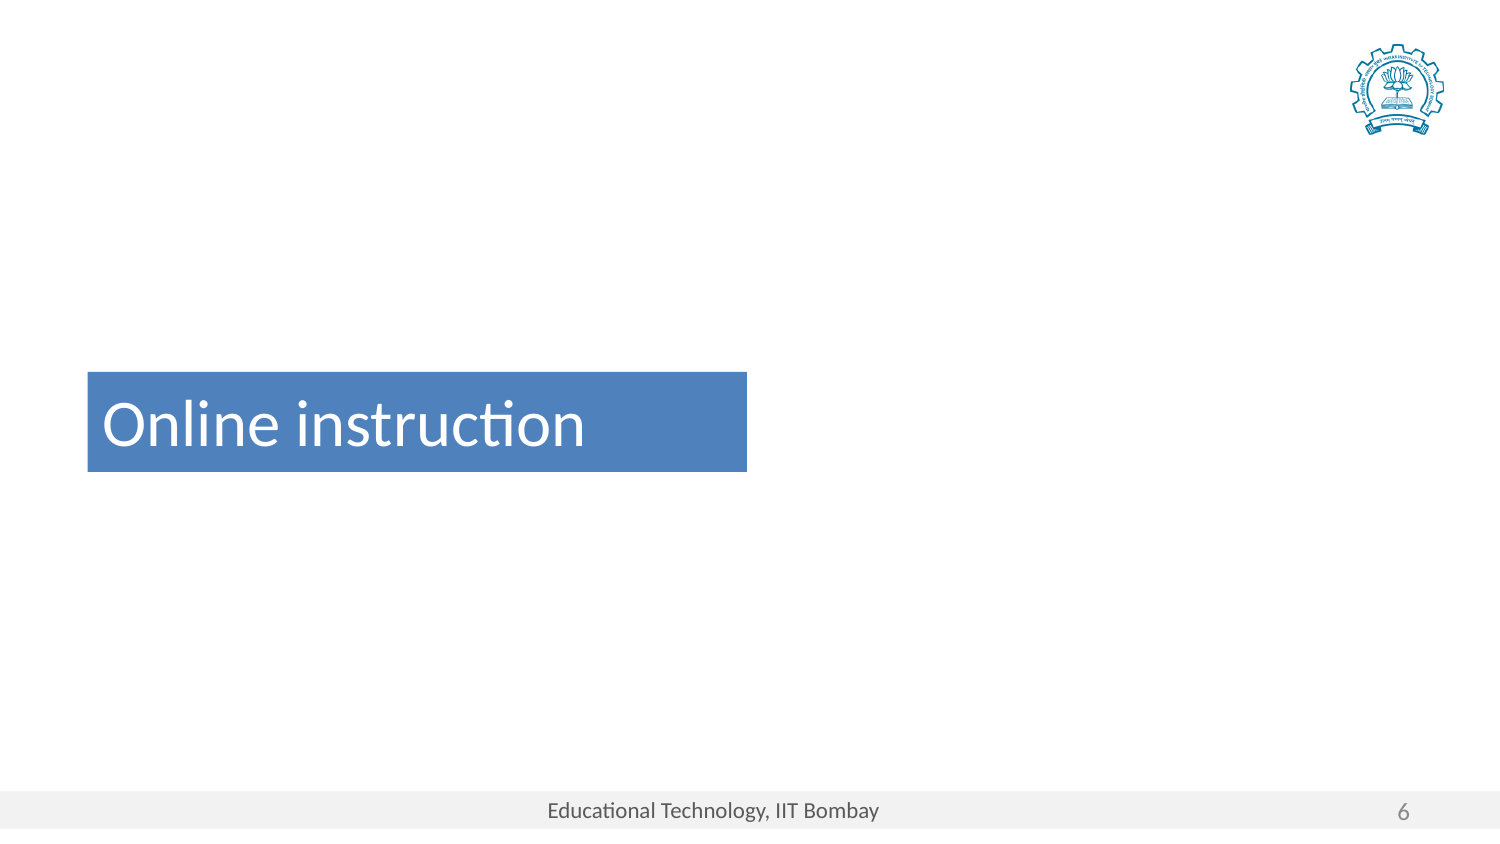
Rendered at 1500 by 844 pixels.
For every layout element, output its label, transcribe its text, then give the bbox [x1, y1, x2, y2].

picture [1374, 126, 1420, 135]
slide_number 6 [1332, 788, 1425, 834]
picture [1350, 44, 1444, 135]
title Online instruction [87, 371, 747, 472]
